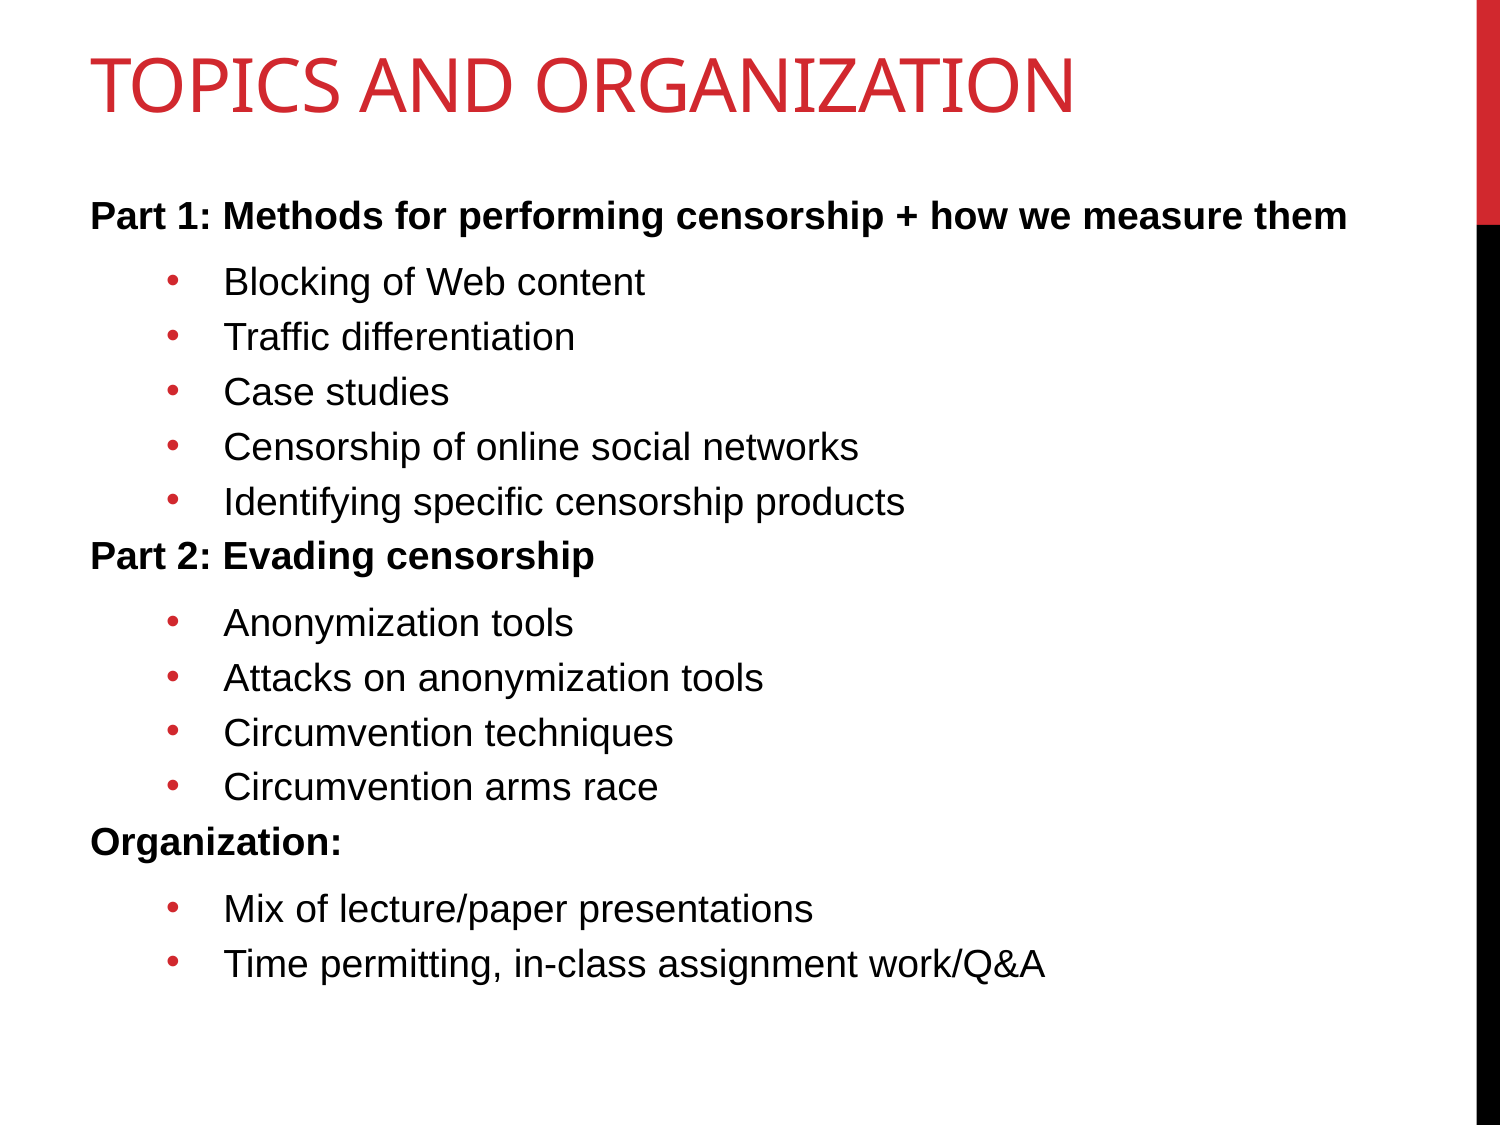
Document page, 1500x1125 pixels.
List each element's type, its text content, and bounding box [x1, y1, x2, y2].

title Topics and organization [75, 25, 1405, 136]
list Part 1: Methods for performing censorship + how we measure them Blocking of Web content Traffic differentiation Case studies Censorship of online social networks Identifying specific censorship products Part 2: Evading censorship Anonymization tools Attacks on anonymization tools Circumvention techniques Circumvention arms race Organization: Mix of lecture/paper presentations Time permitting, in-class assignment work/Q&A [75, 182, 1405, 1005]
